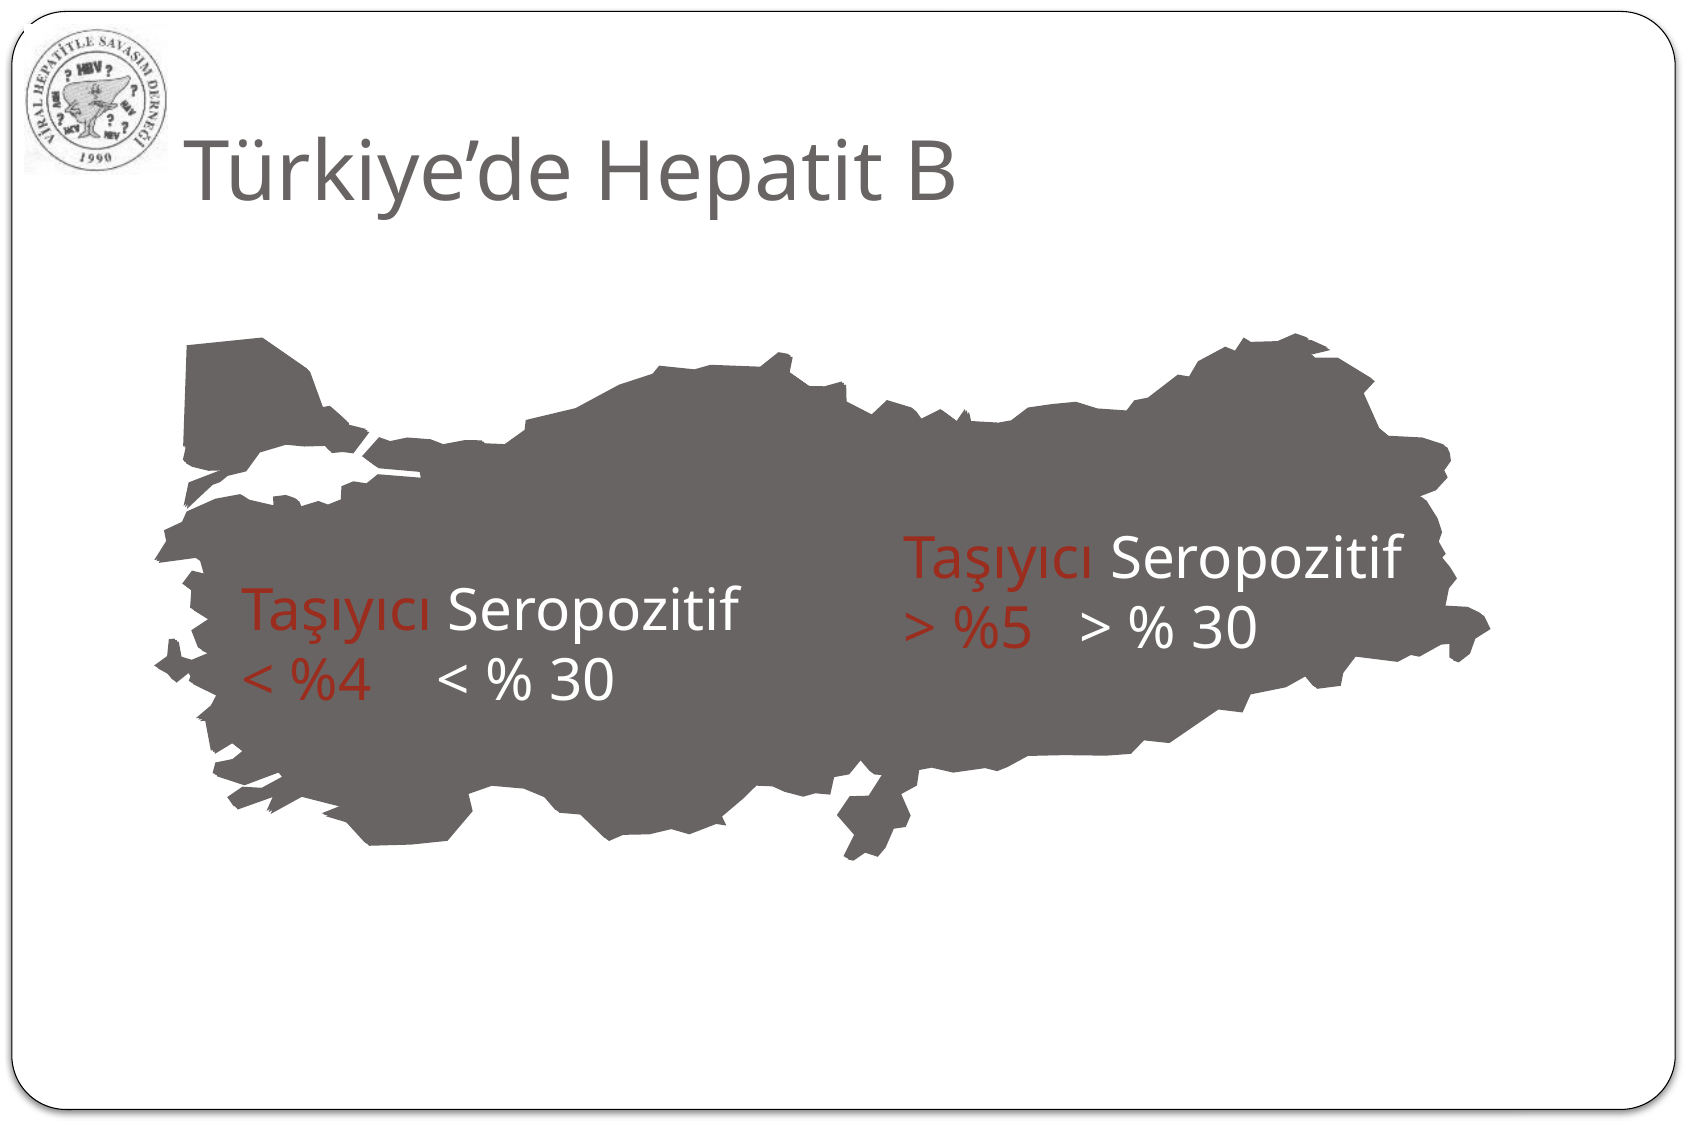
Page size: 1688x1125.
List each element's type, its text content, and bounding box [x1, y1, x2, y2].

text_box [151, 349, 1488, 863]
title Türkiye’de Hepatit B [168, 45, 1604, 233]
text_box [182, 337, 370, 510]
picture [24, 24, 168, 175]
